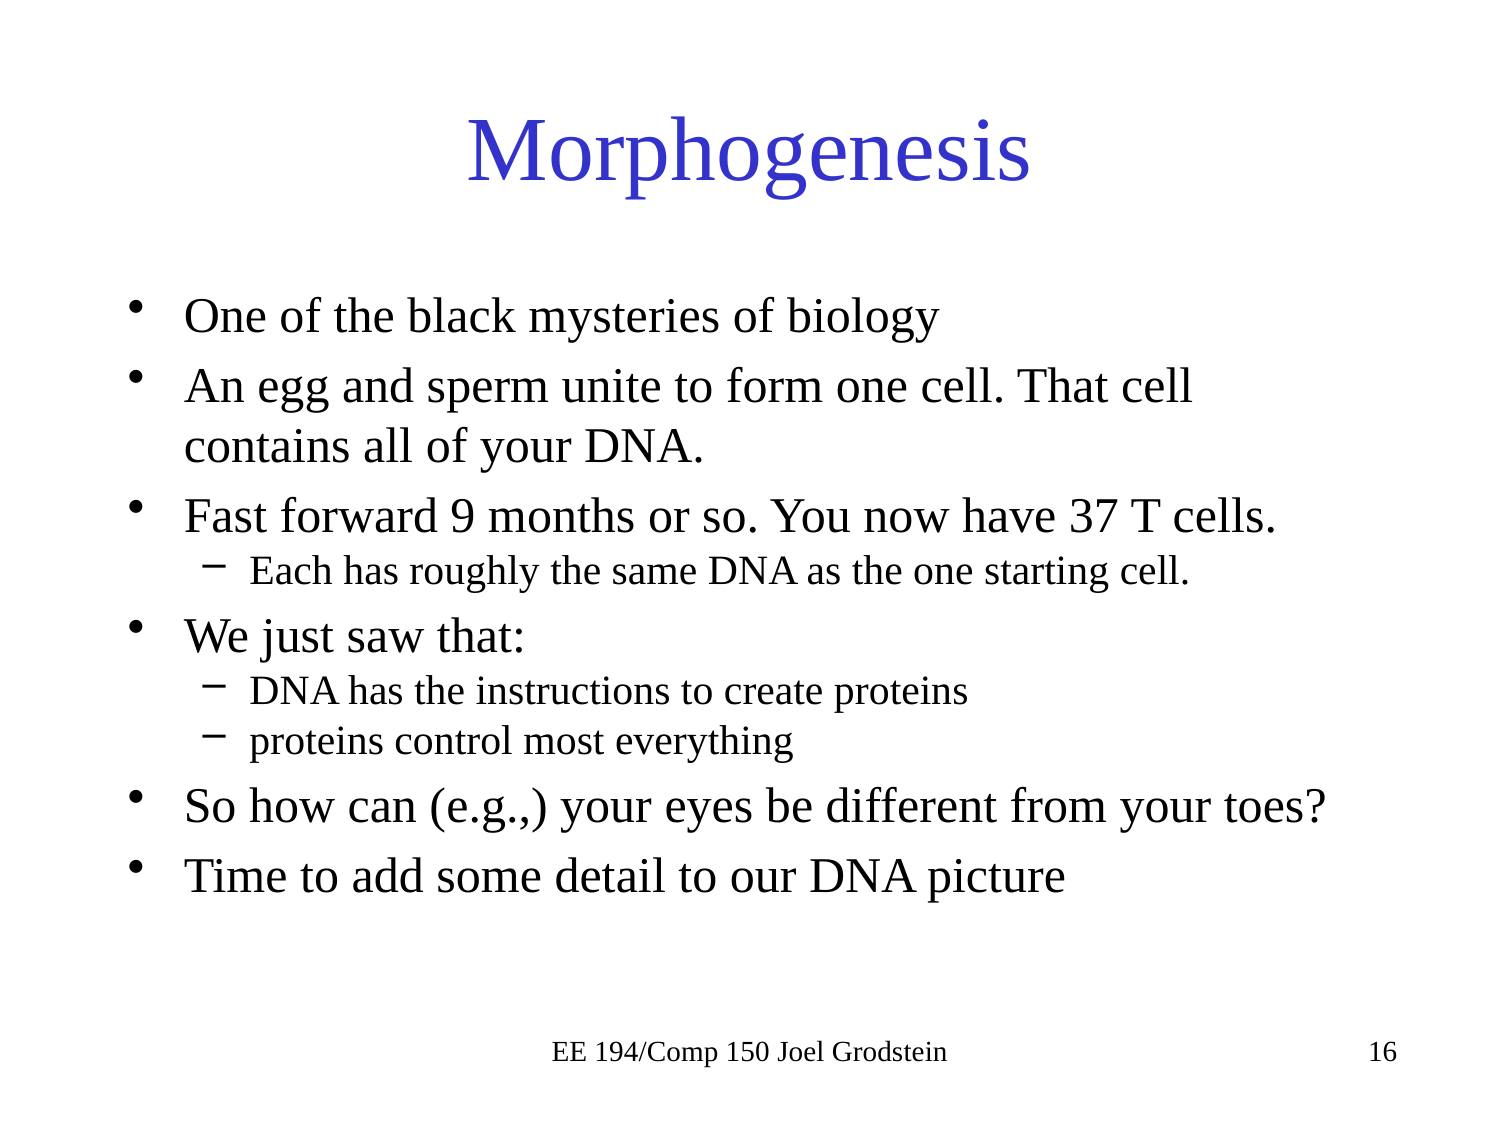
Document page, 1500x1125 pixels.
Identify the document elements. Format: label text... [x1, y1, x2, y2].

footer EE 194/Comp 150 Joel Grodstein [512, 1024, 988, 1101]
list One of the black mysteries of biology An egg and sperm unite to form one cell. That cell contains all of your DNA. Fast forward 9 months or so. You now have 37 T cells. Each has roughly the same DNA as the one starting cell. We just saw that: DNA has the instructions to create proteins proteins control most everything So how can (e.g.,) your eyes be different from your toes? Time to add some detail to our DNA picture [112, 275, 1388, 1000]
title Morphogenesis [112, 50, 1388, 238]
